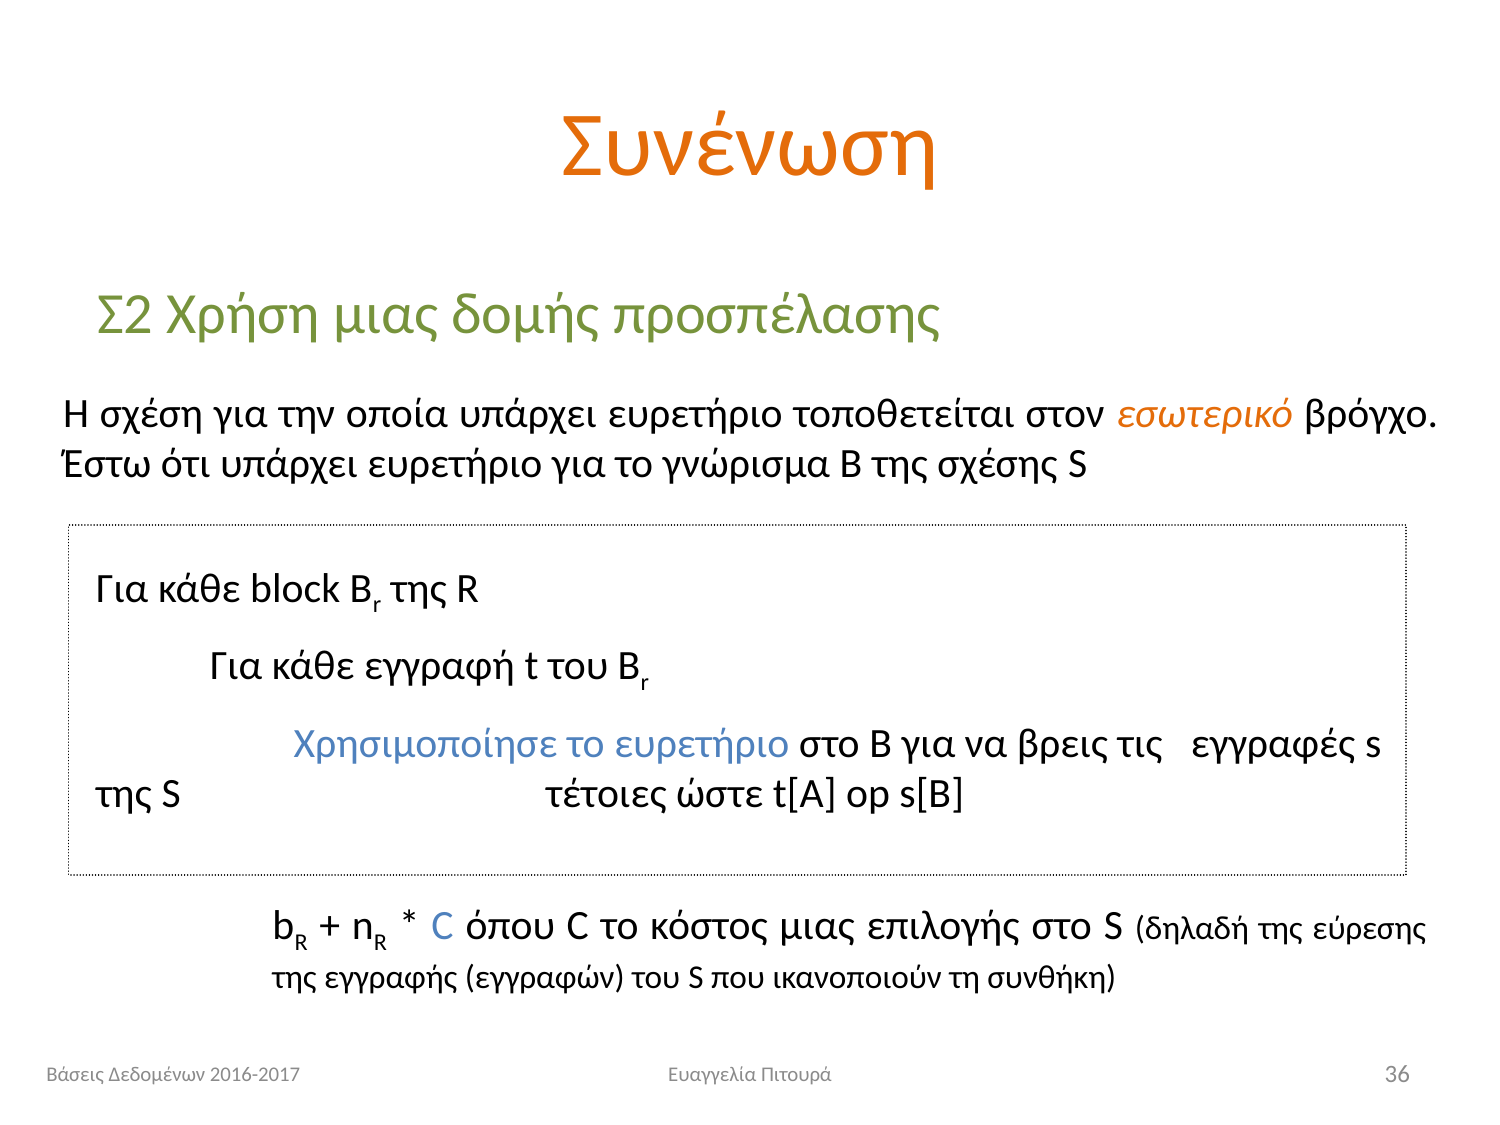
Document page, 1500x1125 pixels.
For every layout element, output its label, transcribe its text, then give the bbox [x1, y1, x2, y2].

text_box bR + nR * C όπου C το κόστος μιας επιλογής στο S (δηλαδή της εύρεσης της εγγραφής (εγγραφών) του S που ικανοποιούν τη συνθήκη) [257, 890, 1442, 1003]
title Συνένωση [75, 45, 1425, 233]
footer Ευαγγελία Πιτουρά [512, 1042, 988, 1103]
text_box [68, 524, 1419, 876]
slide_number Βάσεις Δεδομένων 2016-2017 [31, 1042, 382, 1103]
slide_number 36 [1074, 1042, 1425, 1103]
text_box Η σχέση για την οποία υπάρχει ευρετήριο τοποθετείται στον εσωτερικό βρόγχο. Έστω ότι υπάρχει ευρετήριο για το γνώρισμα Β της σχέσης S [48, 378, 1453, 493]
text_box Σ2 Χρήση μιας δομής προσπέλασης [82, 267, 1270, 353]
